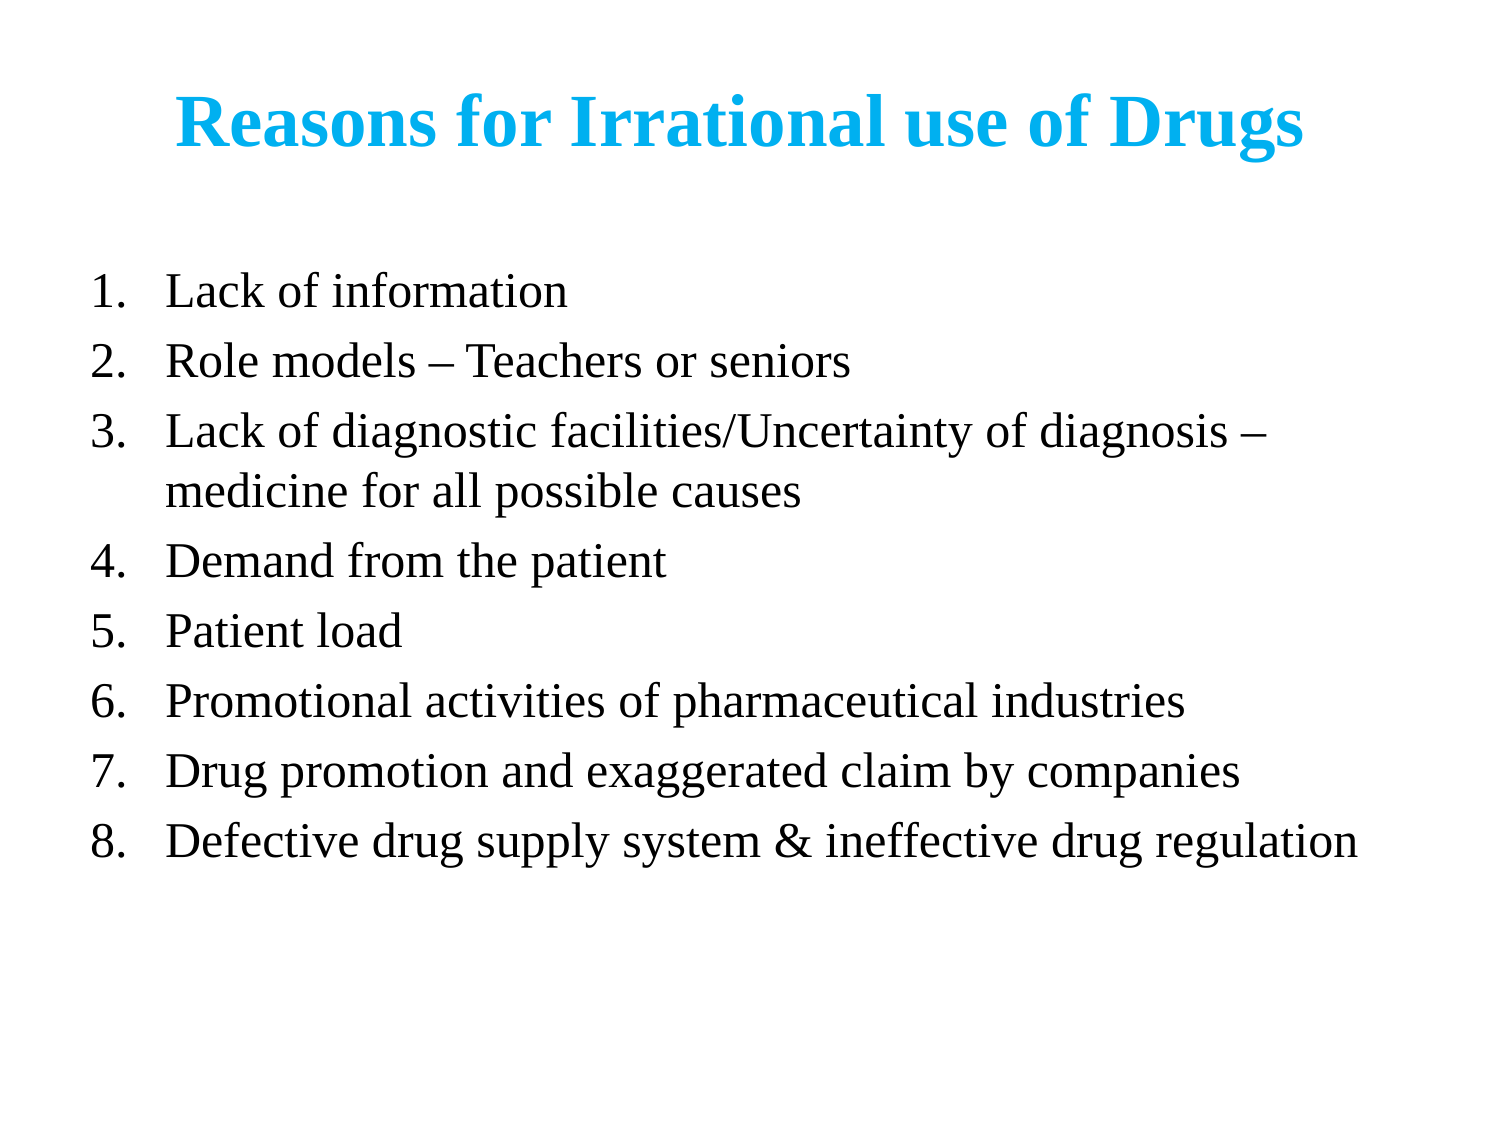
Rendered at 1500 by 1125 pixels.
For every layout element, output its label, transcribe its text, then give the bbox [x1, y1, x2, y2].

title Reasons for Irrational use of Drugs [75, 45, 1425, 188]
list Lack of information Role models – Teachers or seniors Lack of diagnostic facilities/Uncertainty of diagnosis – medicine for all possible causes Demand from the patient Patient load Promotional activities of pharmaceutical industries Drug promotion and exaggerated claim by companies Defective drug supply system & ineffective drug regulation [75, 249, 1425, 1005]
